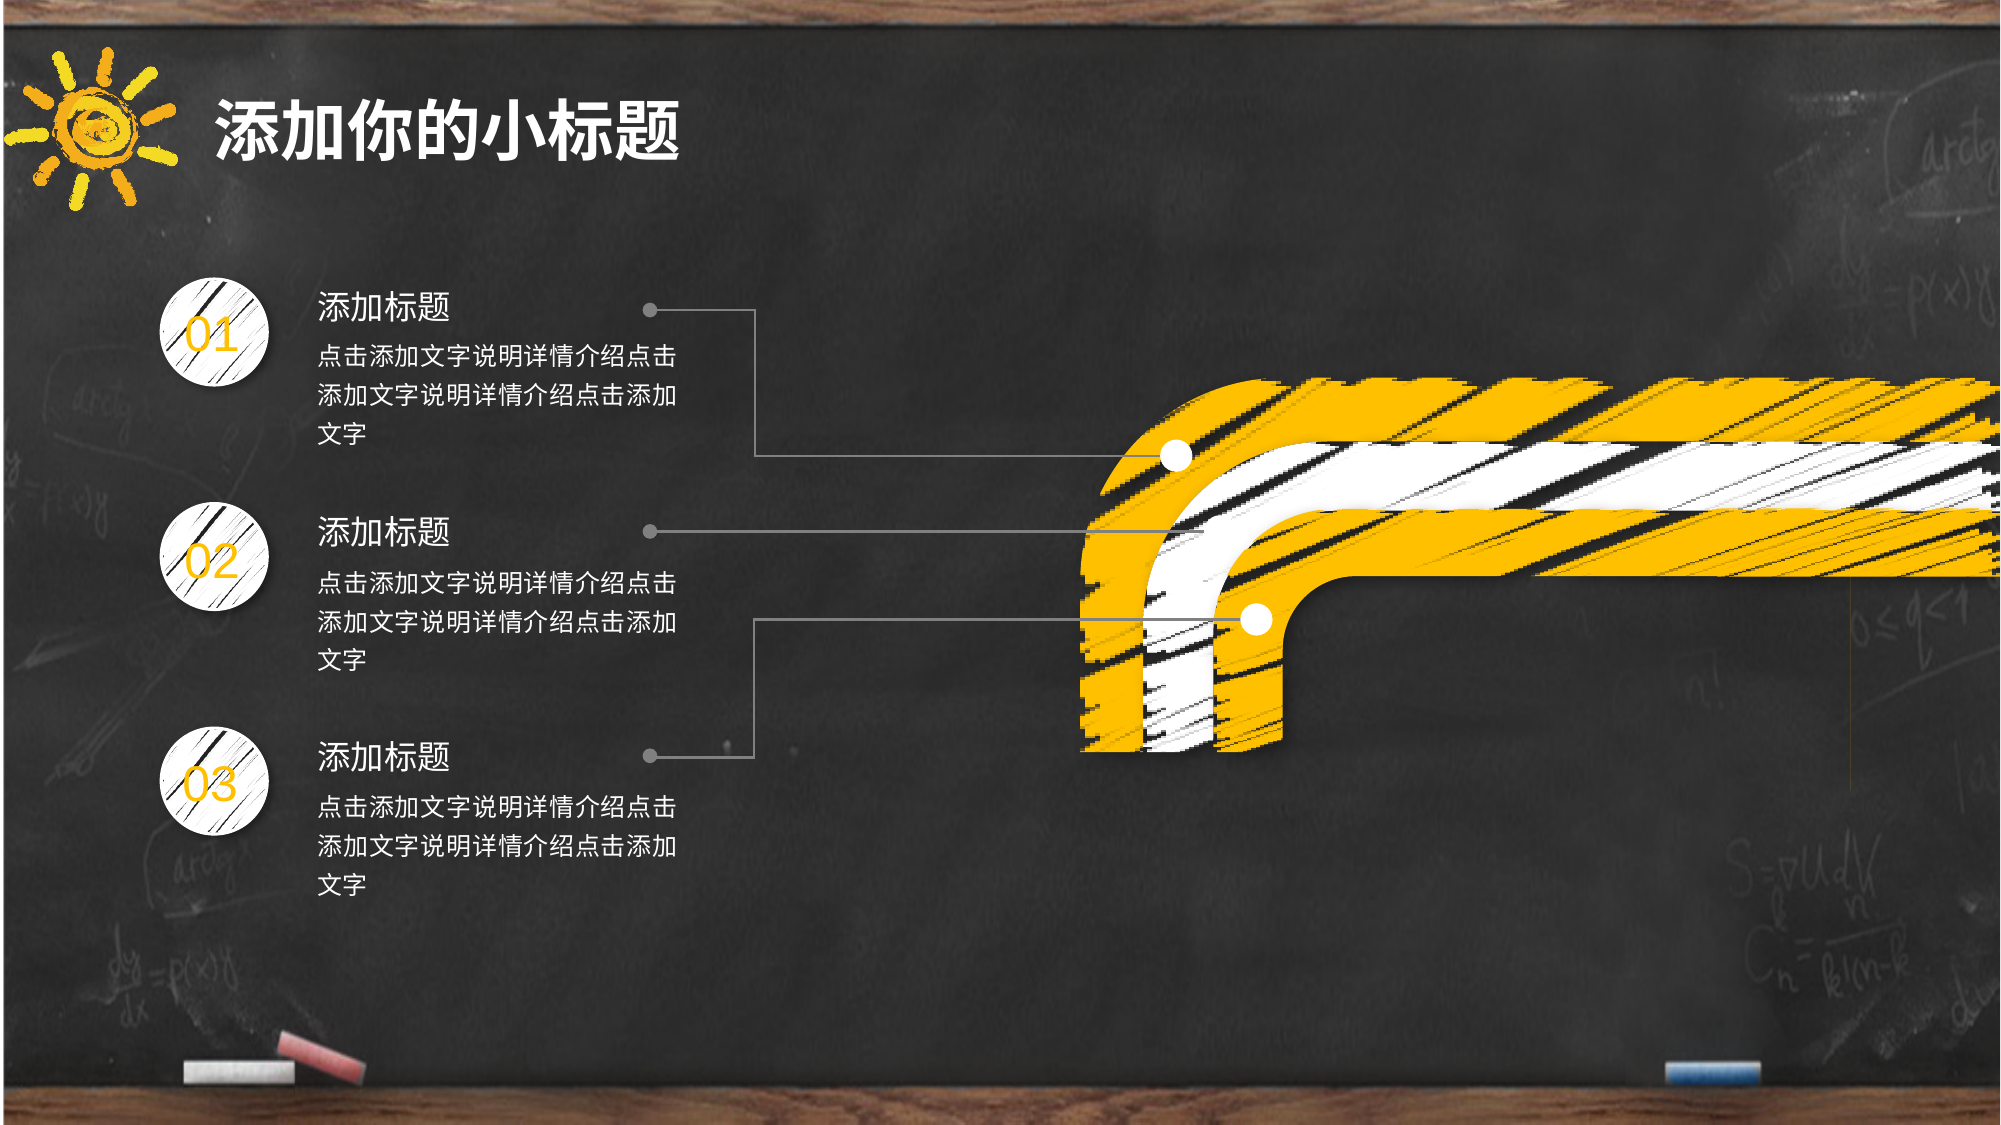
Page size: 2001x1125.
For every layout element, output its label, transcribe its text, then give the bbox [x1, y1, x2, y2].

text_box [302, 503, 693, 679]
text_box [161, 279, 268, 385]
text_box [642, 302, 1193, 472]
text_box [161, 503, 268, 610]
text_box 添加你的小标题 [214, 88, 682, 169]
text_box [693, 515, 1237, 548]
picture [0, 0, 2001, 1125]
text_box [302, 279, 693, 452]
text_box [302, 728, 693, 903]
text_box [161, 728, 268, 835]
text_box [642, 603, 1273, 764]
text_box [1080, 377, 2000, 795]
